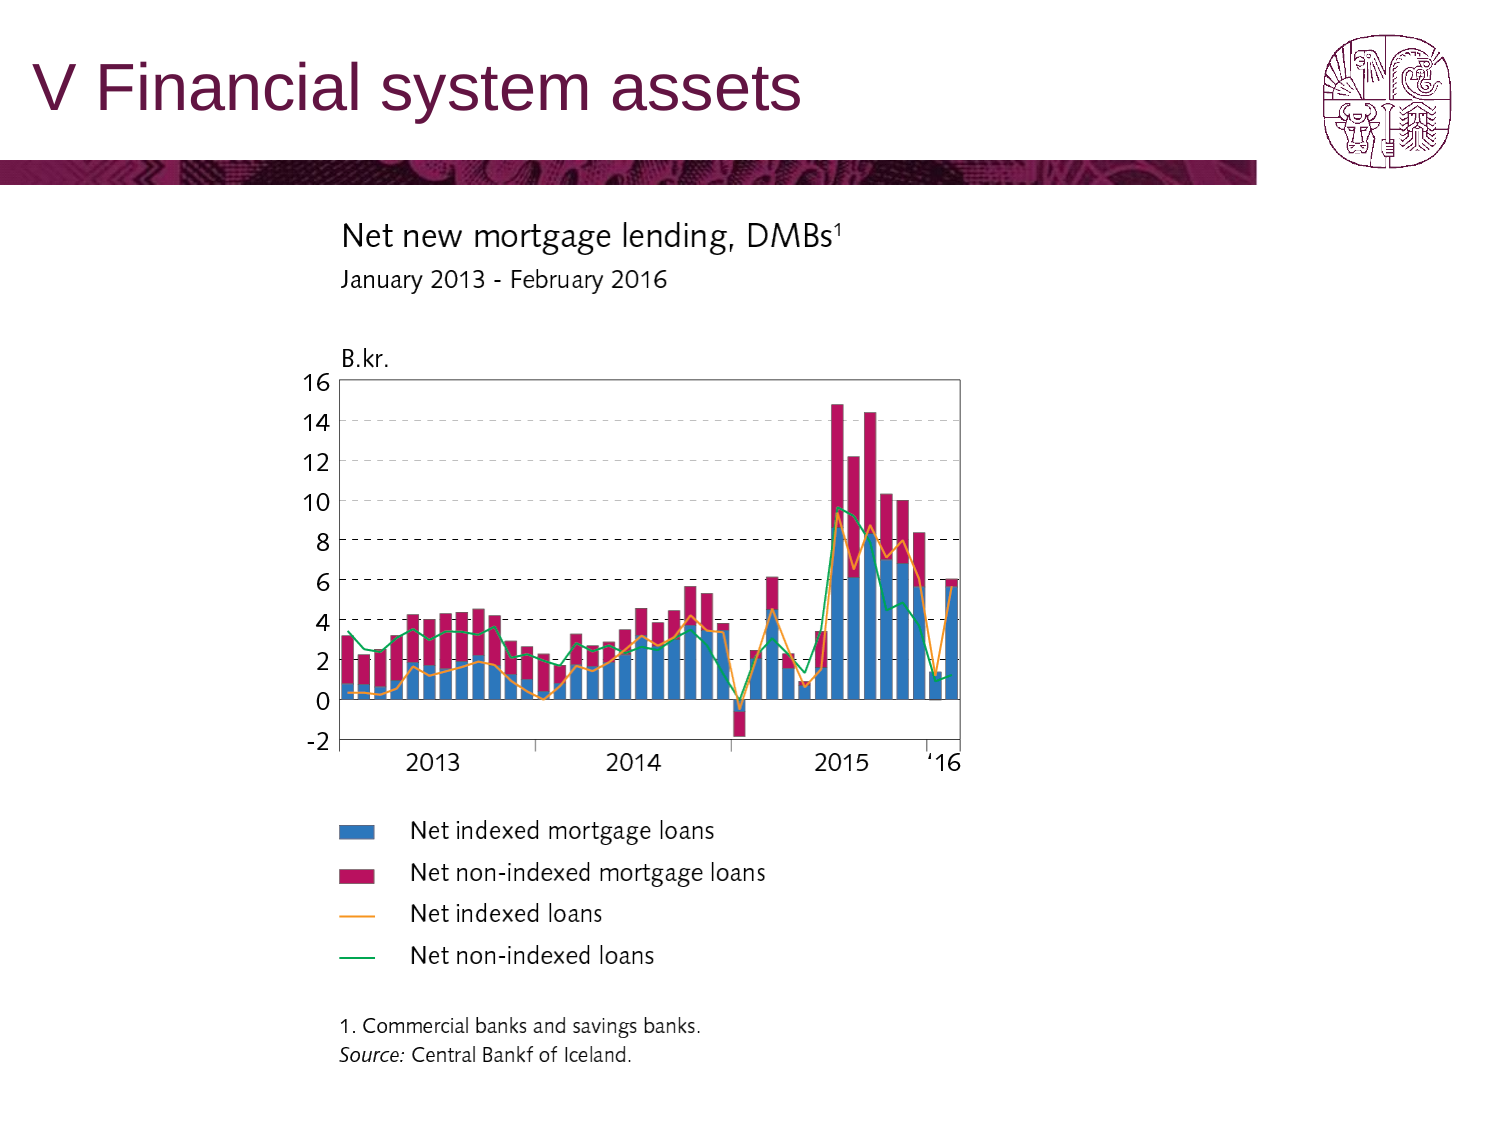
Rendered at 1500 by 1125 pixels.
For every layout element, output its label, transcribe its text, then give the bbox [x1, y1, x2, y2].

picture [302, 207, 962, 1068]
picture [1316, 31, 1456, 173]
title V Financial system assets [17, 19, 1247, 149]
picture [0, 160, 1258, 185]
